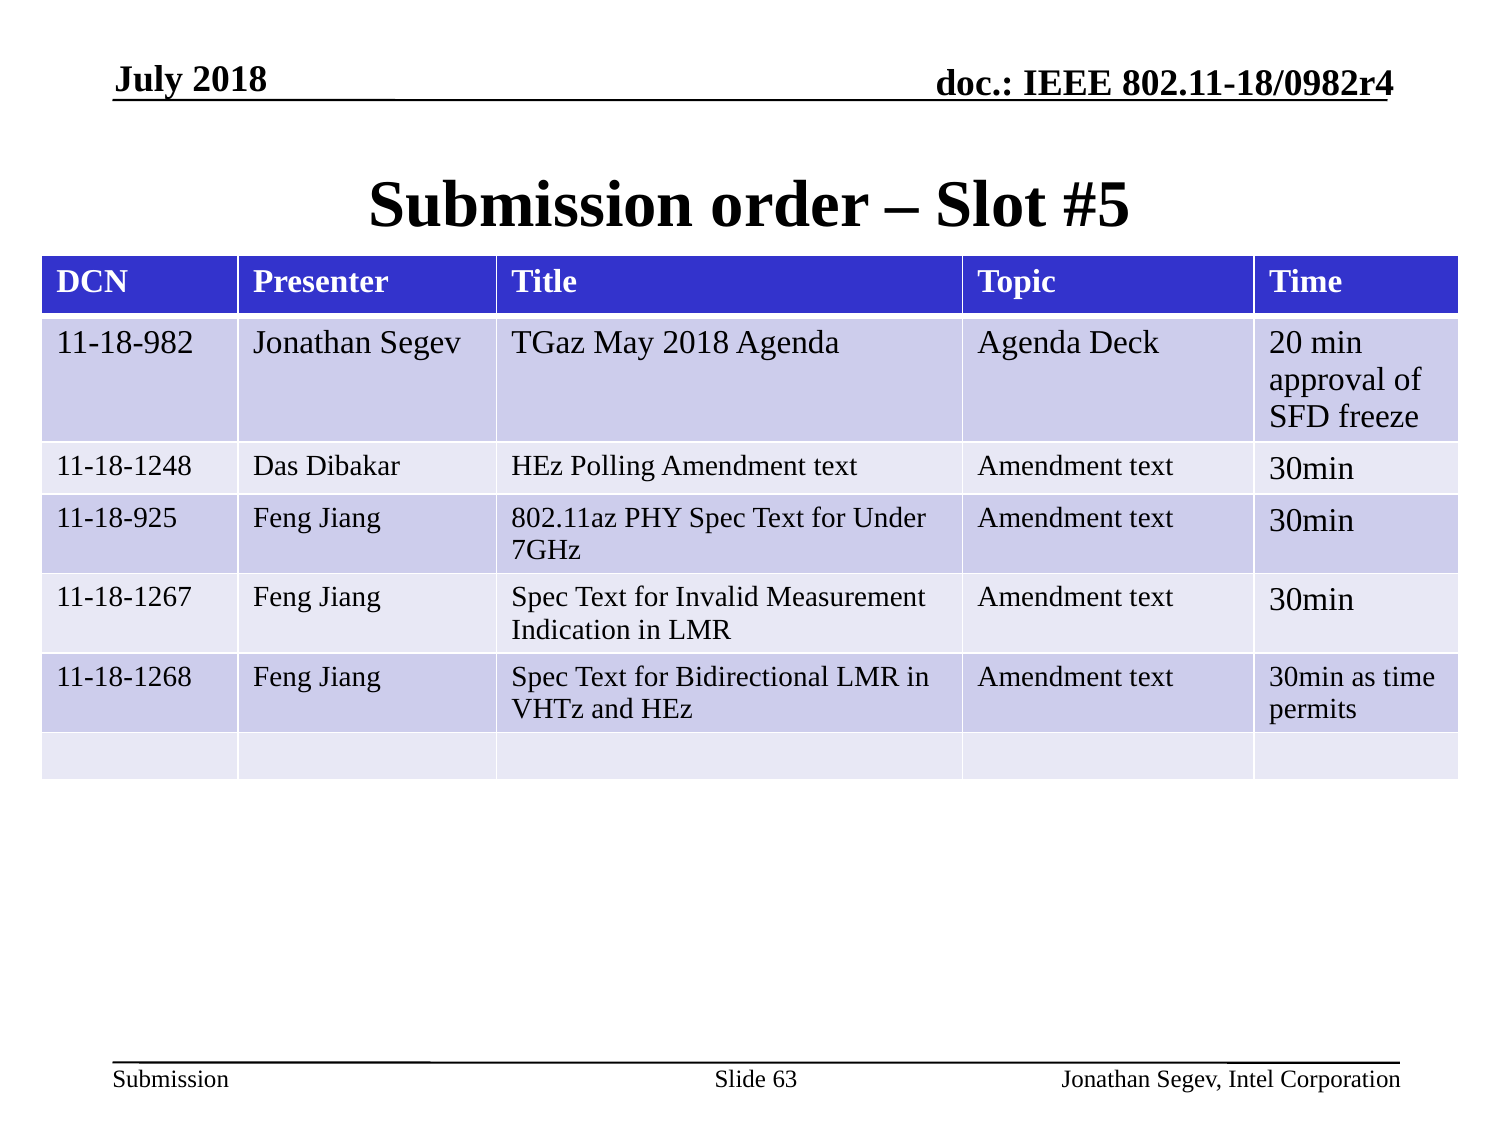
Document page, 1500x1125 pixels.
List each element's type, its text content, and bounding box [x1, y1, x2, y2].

table_cell 30min as time permits [1255, 654, 1458, 732]
table_cell [497, 733, 962, 779]
table_cell 11-18-925 [42, 495, 237, 573]
table_cell [1255, 733, 1458, 779]
table_cell [42, 733, 237, 779]
table_cell Amendment text [963, 654, 1253, 732]
table_cell Jonathan Segev [239, 319, 496, 441]
table_cell 30min [1255, 495, 1458, 573]
table_cell 11-18-982 [42, 319, 237, 441]
table_cell Feng Jiang [239, 574, 496, 652]
table_header DCN [42, 256, 237, 313]
table_cell 11-18-1248 [42, 443, 237, 493]
table_header Time [1255, 256, 1458, 313]
table_cell Amendment text [963, 495, 1253, 573]
table_cell 20 min approval of SFD freeze [1255, 319, 1458, 441]
table_cell Feng Jiang [239, 495, 496, 573]
title Submission order – Slot #5 [112, 112, 1388, 254]
table_cell Das Dibakar [239, 443, 496, 493]
table_header Presenter [239, 256, 496, 313]
table_cell 30min [1255, 443, 1458, 493]
table_cell Spec Text for Bidirectional LMR in VHTz and HEz [497, 654, 962, 732]
table_cell [239, 733, 496, 779]
table_cell Amendment text [963, 443, 1253, 493]
table_cell Feng Jiang [239, 654, 496, 732]
table_cell 802.11az PHY Spec Text for Under 7GHz [497, 495, 962, 573]
table_cell Agenda Deck [963, 319, 1253, 441]
slide_number Slide 63 [712, 1061, 800, 1123]
table_header Title [497, 256, 962, 313]
footer Jonathan Segev, Intel Corporation [878, 1061, 1402, 1093]
table_cell TGaz May 2018 Agenda [497, 319, 962, 441]
table_cell HEz Polling Amendment text [497, 443, 962, 493]
table_cell Spec Text for Invalid Measurement Indication in LMR [497, 574, 962, 652]
table_cell 11-18-1267 [42, 574, 237, 652]
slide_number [114, 54, 423, 100]
table_cell Amendment text [963, 574, 1253, 652]
table_header Topic [963, 256, 1253, 313]
table_cell 11-18-1268 [42, 654, 237, 732]
table_cell 30min [1255, 574, 1458, 652]
table_cell [963, 733, 1253, 779]
